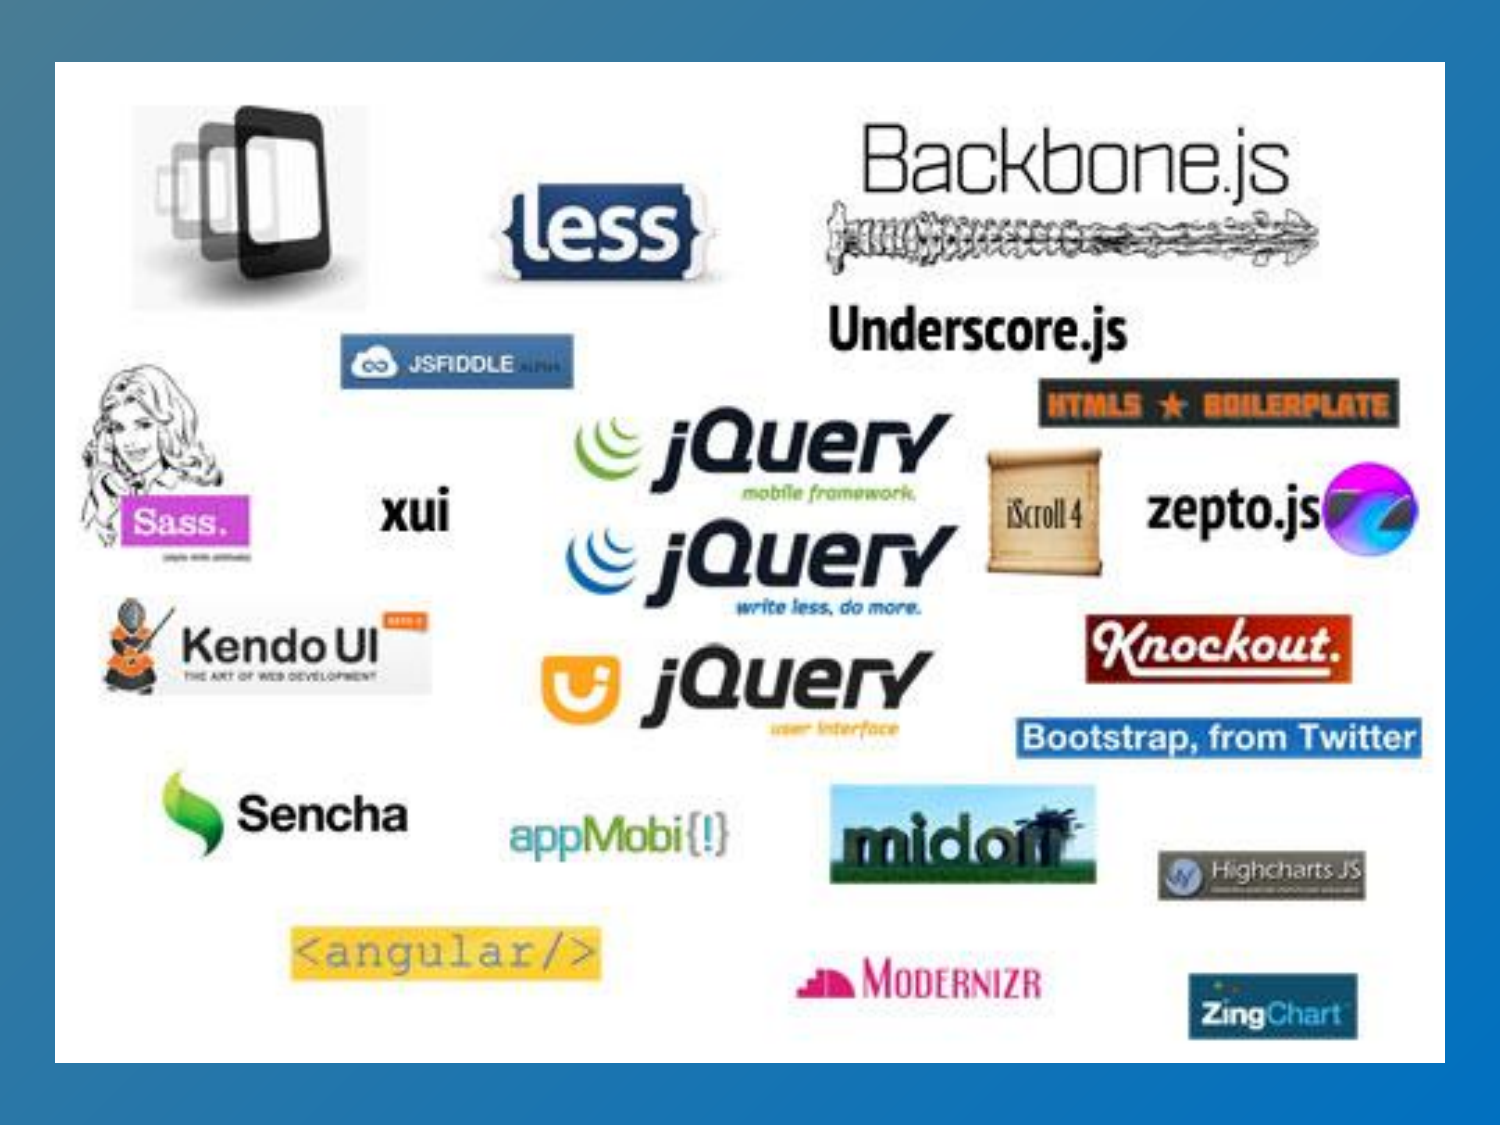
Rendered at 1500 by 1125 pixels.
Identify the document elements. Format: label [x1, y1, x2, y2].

picture [55, 62, 1445, 1063]
